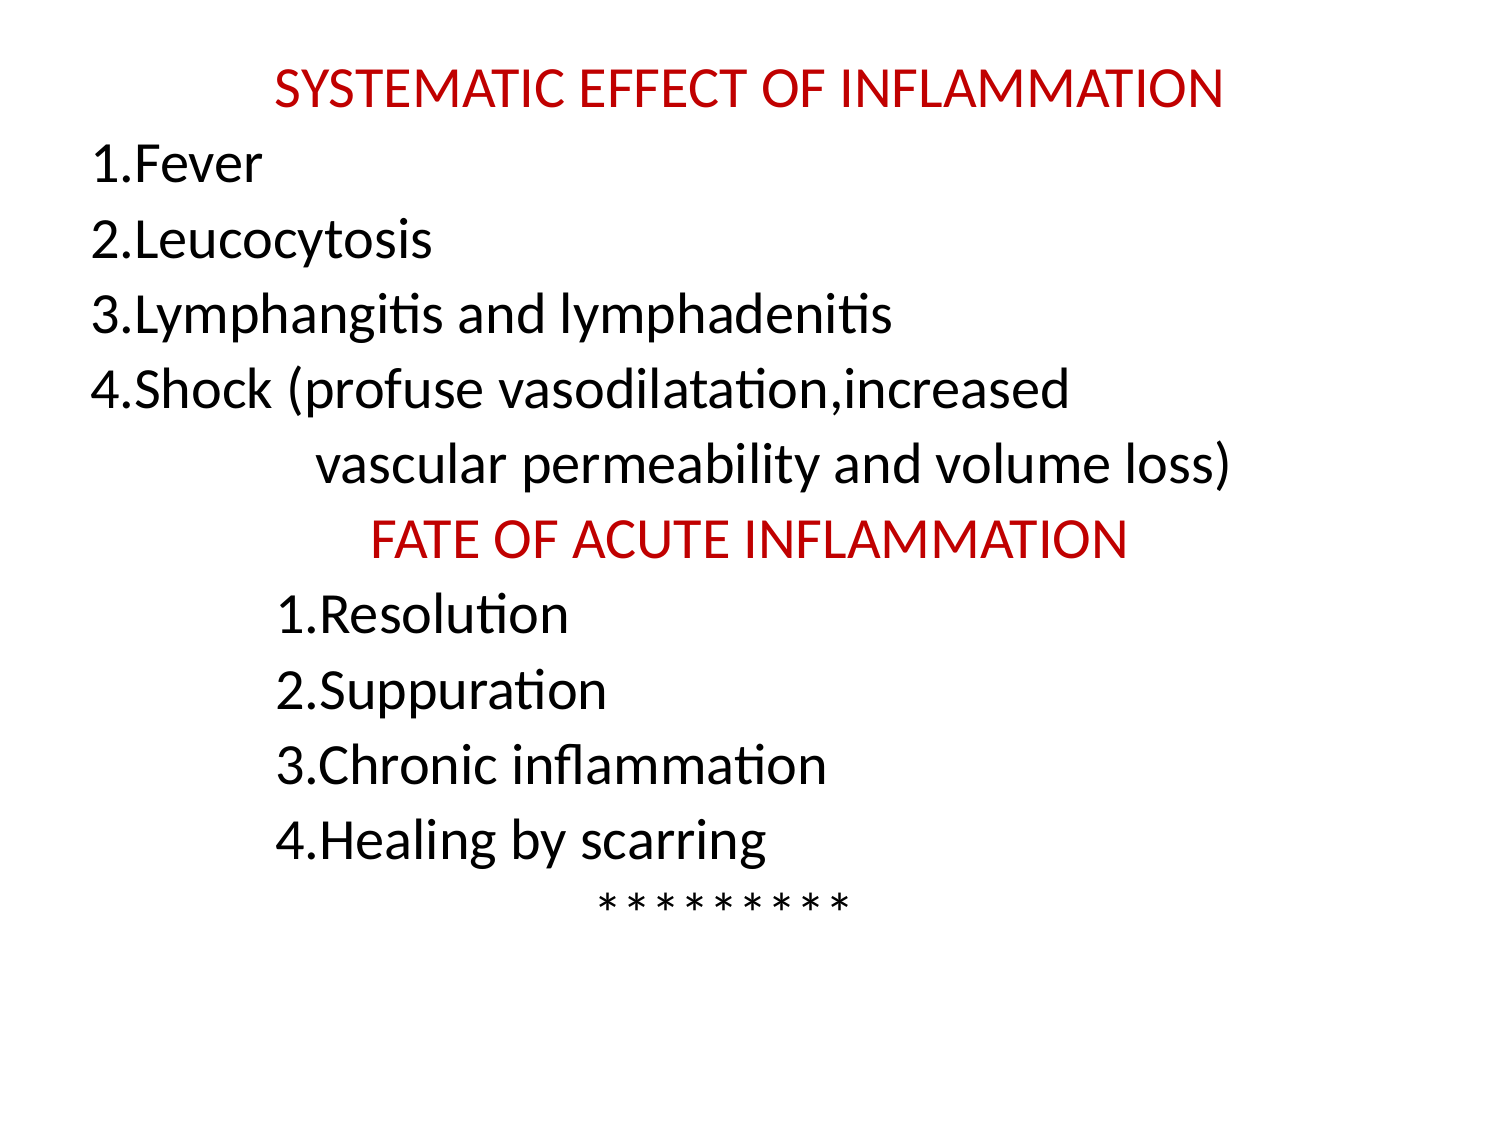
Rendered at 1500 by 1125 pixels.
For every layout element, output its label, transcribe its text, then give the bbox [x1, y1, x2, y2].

list SYSTEMATIC EFFECT OF INFLAMMATION 1.Fever 2.Leucocytosis 3.Lymphangitis and lymphadenitis 4.Shock (profuse vasodilatation,increased vascular permeability and volume loss) FATE OF ACUTE INFLAMMATION 1.Resolution 2.Suppuration 3.Chronic inflammation 4.Healing by scarring ********* [75, 50, 1425, 1088]
